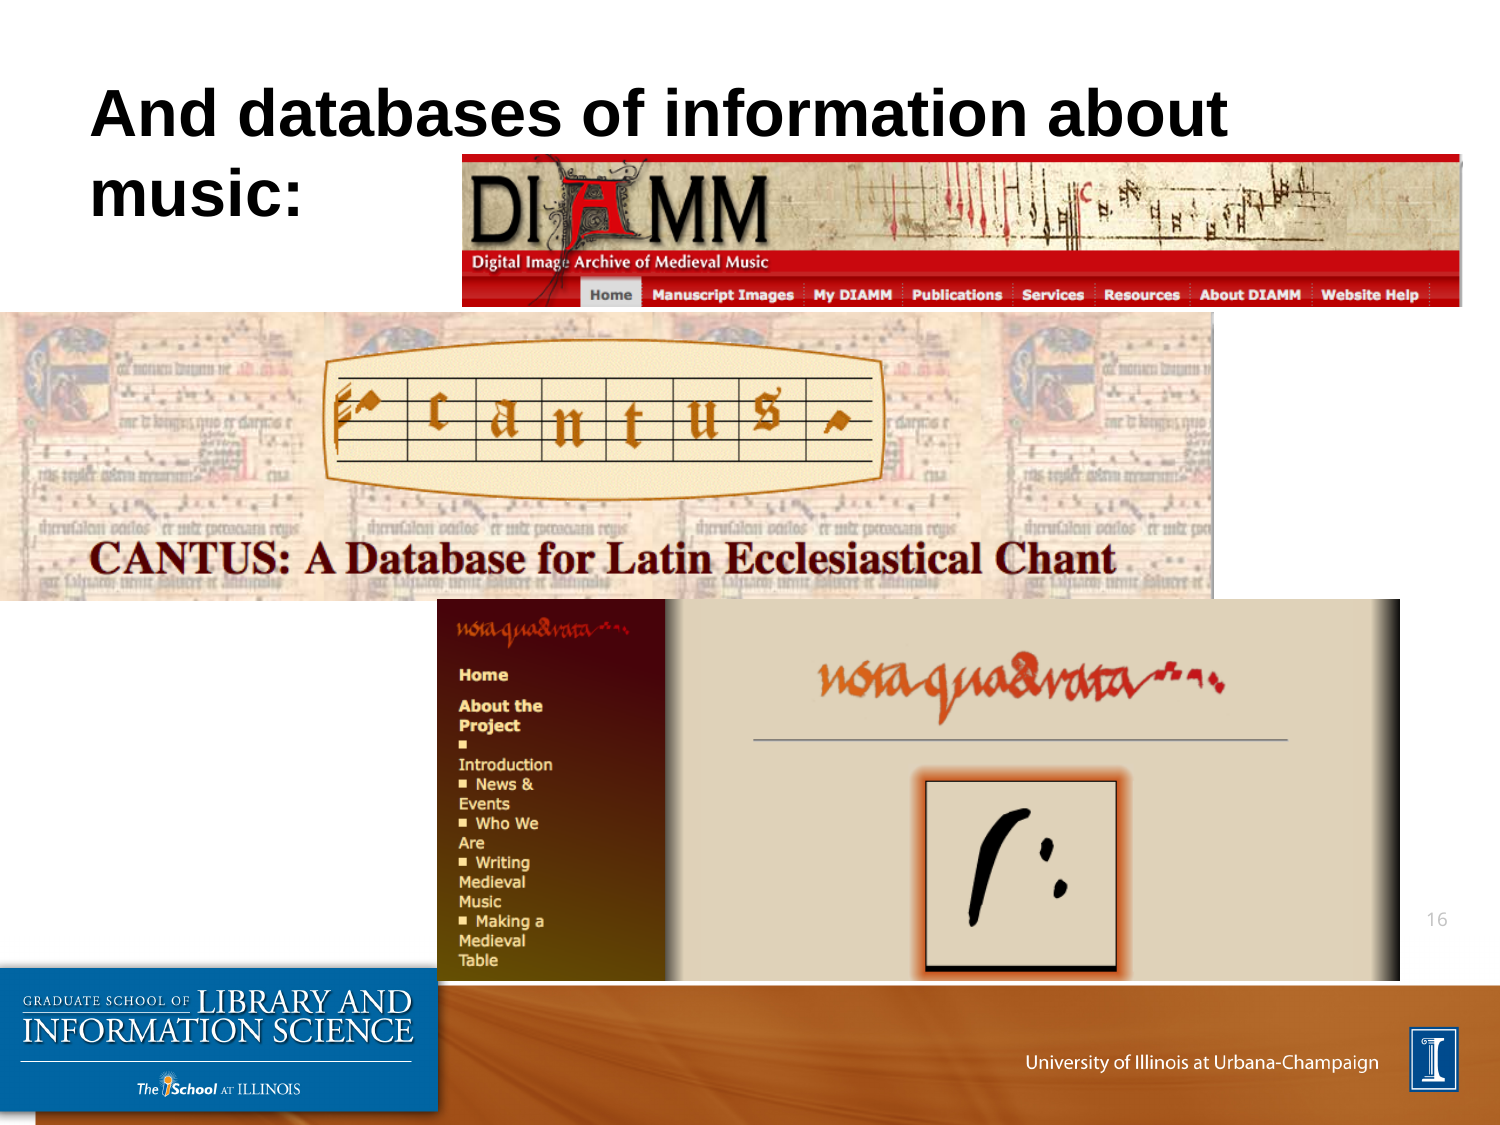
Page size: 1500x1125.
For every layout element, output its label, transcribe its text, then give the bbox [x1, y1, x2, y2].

picture [0, 312, 1500, 1125]
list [462, 0, 1463, 462]
title And databases of information about music: [74, 62, 457, 213]
